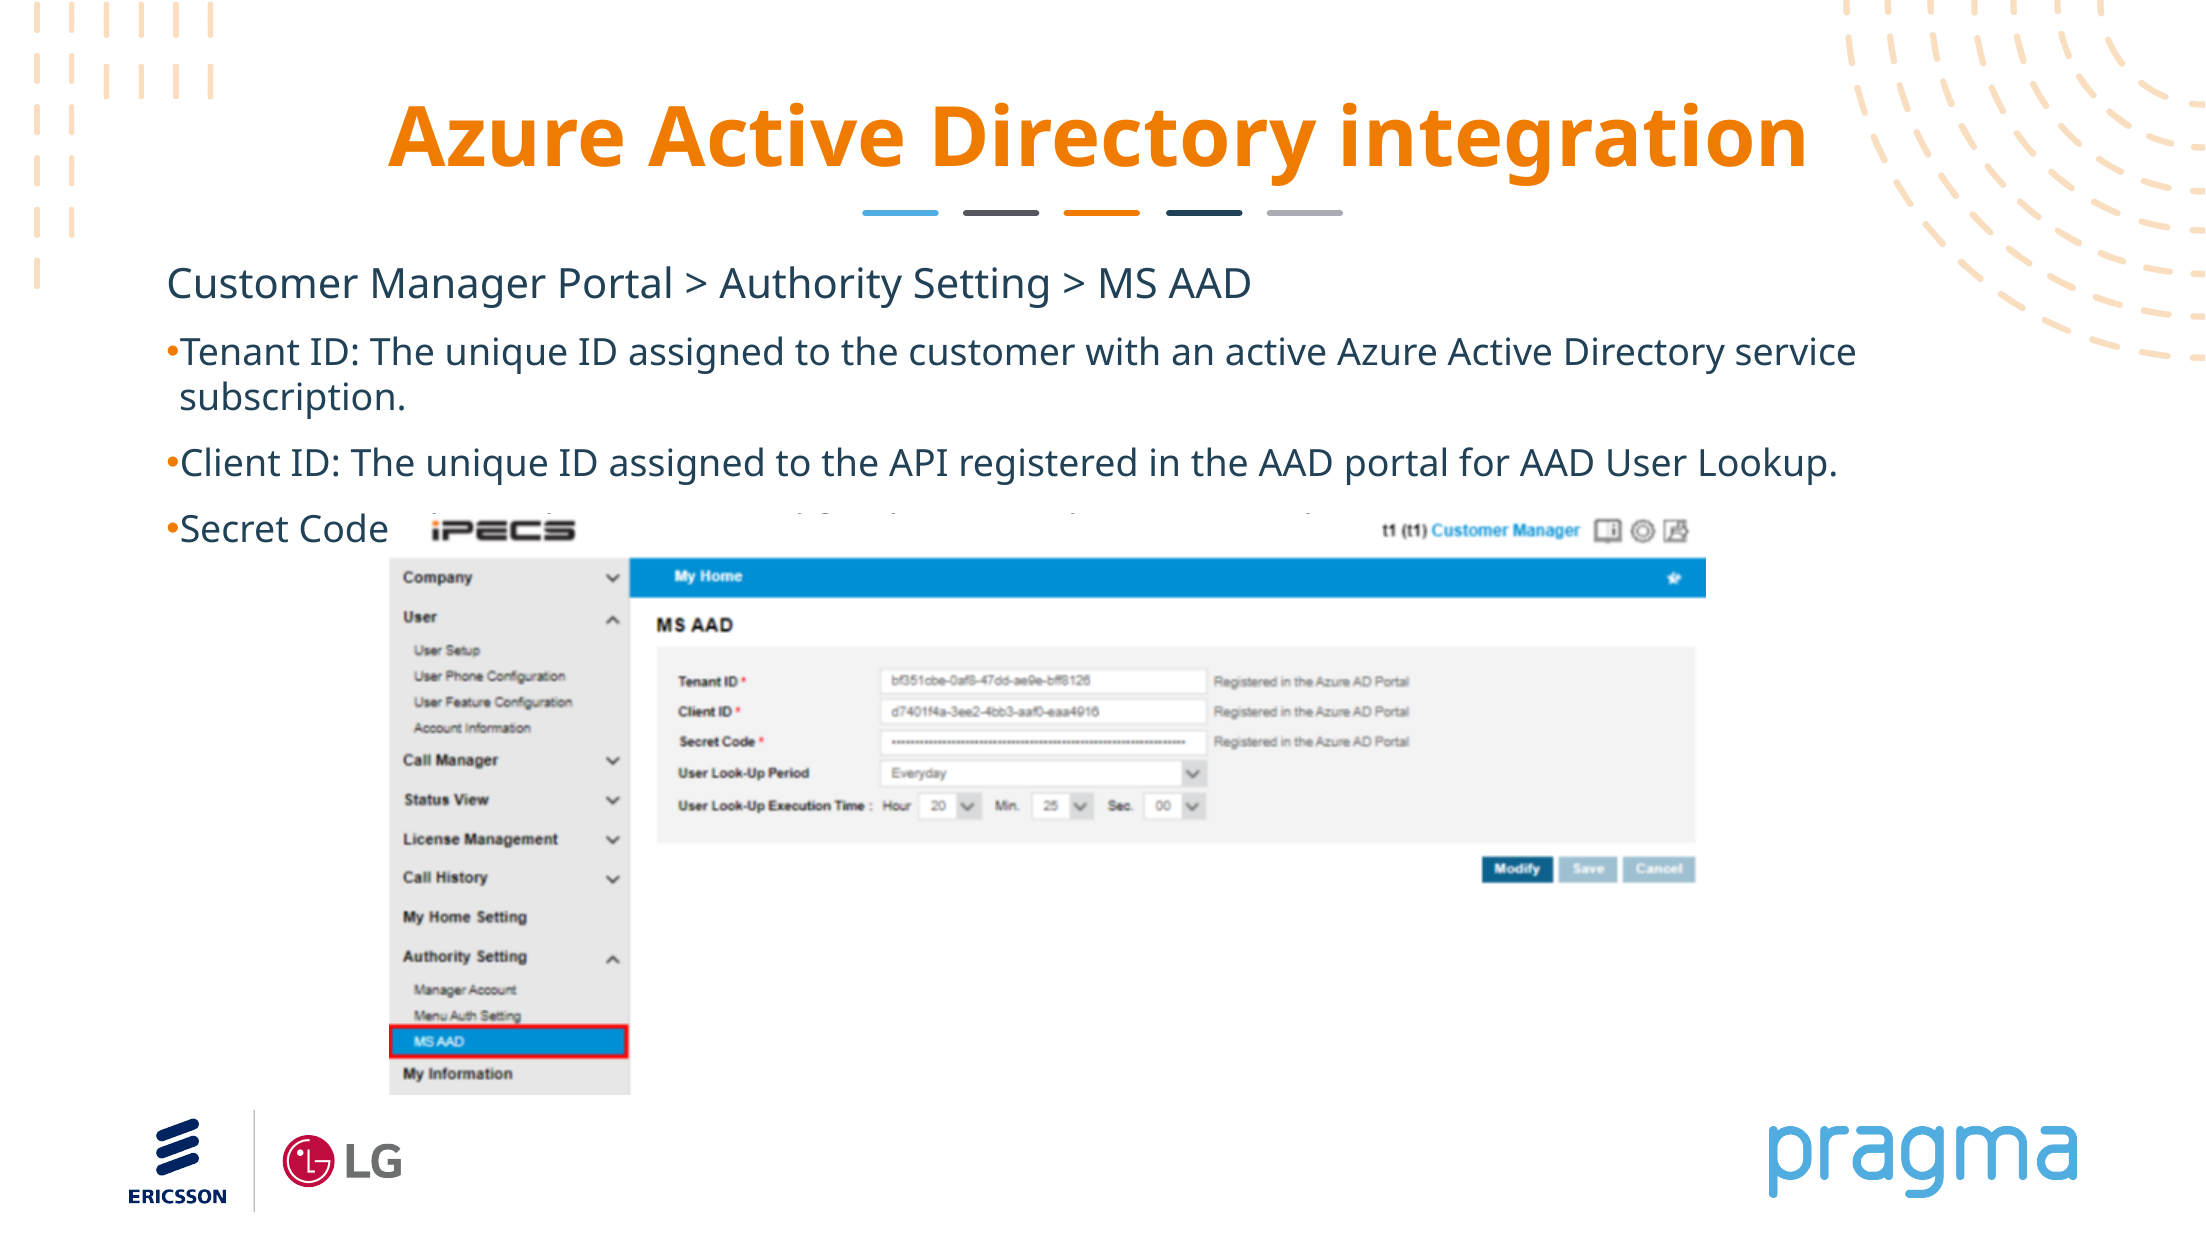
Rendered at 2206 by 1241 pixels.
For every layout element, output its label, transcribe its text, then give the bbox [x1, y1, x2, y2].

picture [700, 570, 743, 582]
picture [129, 1110, 401, 1213]
title Azure Active Directory integration [146, 98, 2054, 180]
picture [675, 570, 696, 584]
picture [0, 0, 241, 332]
picture [1667, 572, 1681, 584]
picture [1769, 1126, 2077, 1198]
picture [389, 514, 1706, 1095]
list Customer Manager Portal > Authority Setting > MS AAD Tenant ID: The unique ID assigned to the customer with an active Azure Active Directory service subscription. Client ID: The unique ID assigned to the API registered in the AAD portal for AAD User Lookup. Secret Code: This code is generated for the API in the AAD portal. [151, 249, 2054, 1037]
picture [1842, 0, 2206, 363]
